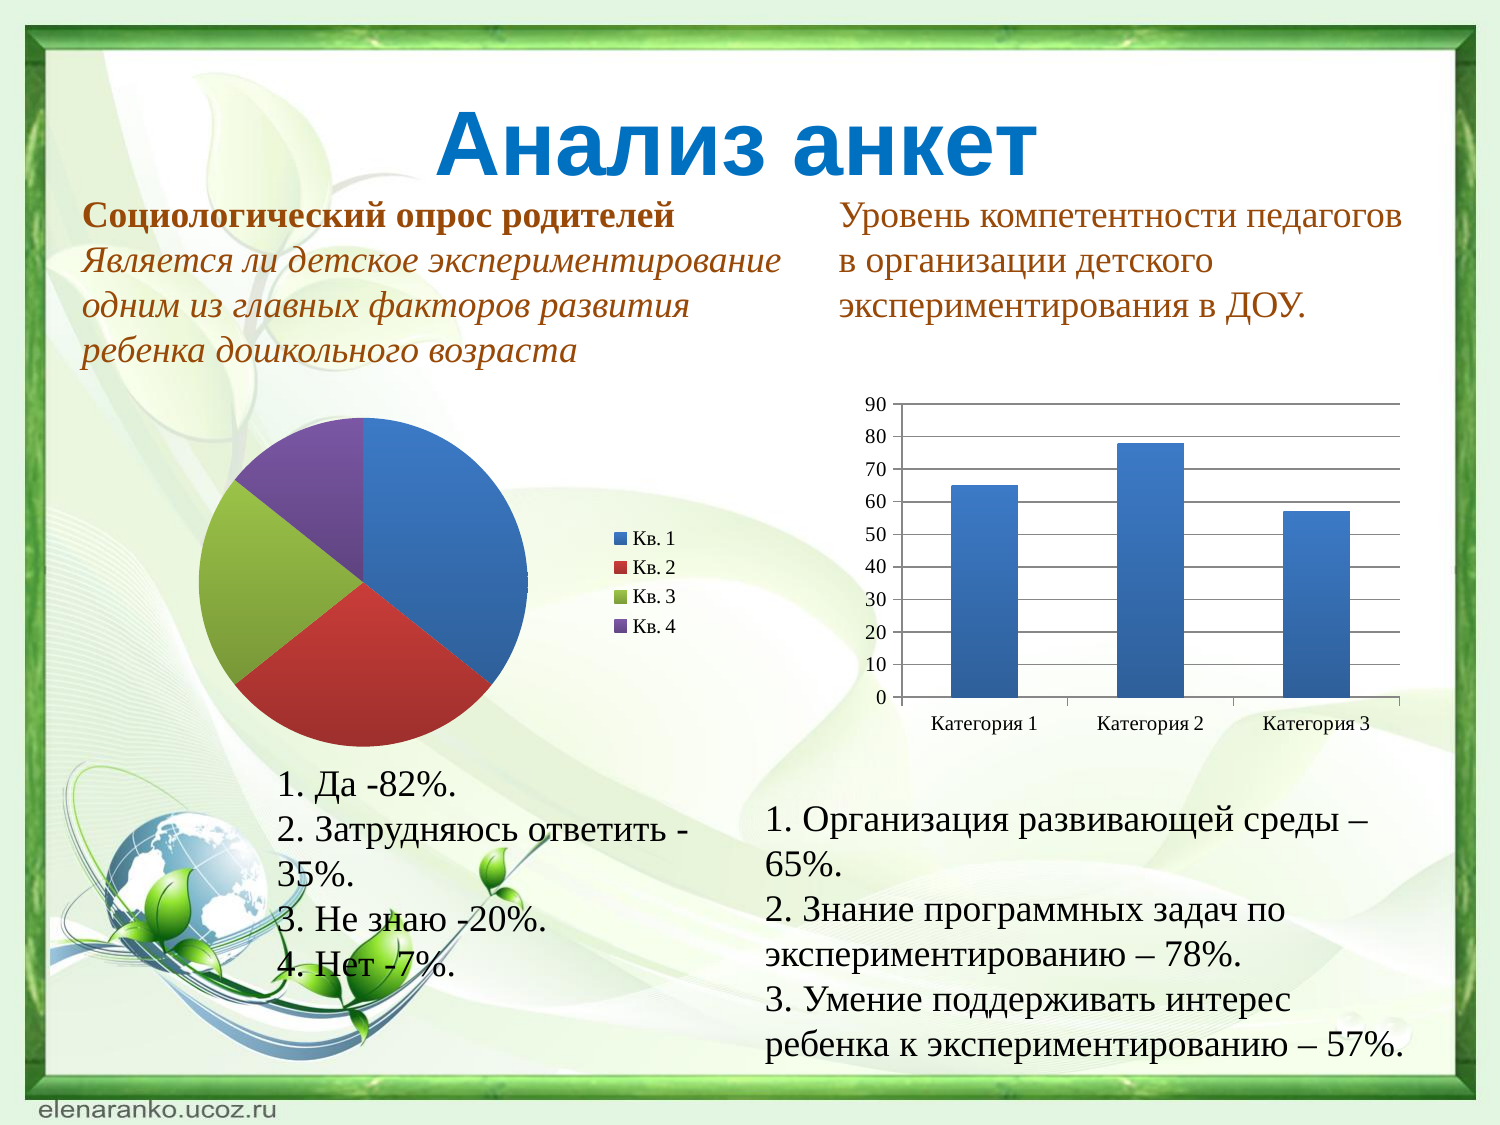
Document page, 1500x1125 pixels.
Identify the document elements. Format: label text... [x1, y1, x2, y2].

text_box Уровень компетентности педагогов в организации детского экспериментирования в ДОУ. [823, 182, 1441, 333]
text_box 1. Организация развивающей среды – 65%. 2. Знание программных задач по экспериментированию – 78%. 3. Умение поддерживать интерес ребенка к экспериментированию – 57%. [749, 786, 1441, 1072]
chart [123, 410, 692, 754]
title Анализ анкет [75, 45, 1425, 233]
picture [0, 0, 1500, 1125]
text_box Социологический опрос родителей Является ли детское экспериментирование одним из главных факторов развития ребенка дошкольного возраста [67, 182, 800, 378]
chart [853, 385, 1411, 764]
text_box 1. Да -82%. 2. Затрудняюсь ответить -35%. 3. Не знаю -20%. 4. Нет -7%. [262, 751, 727, 992]
